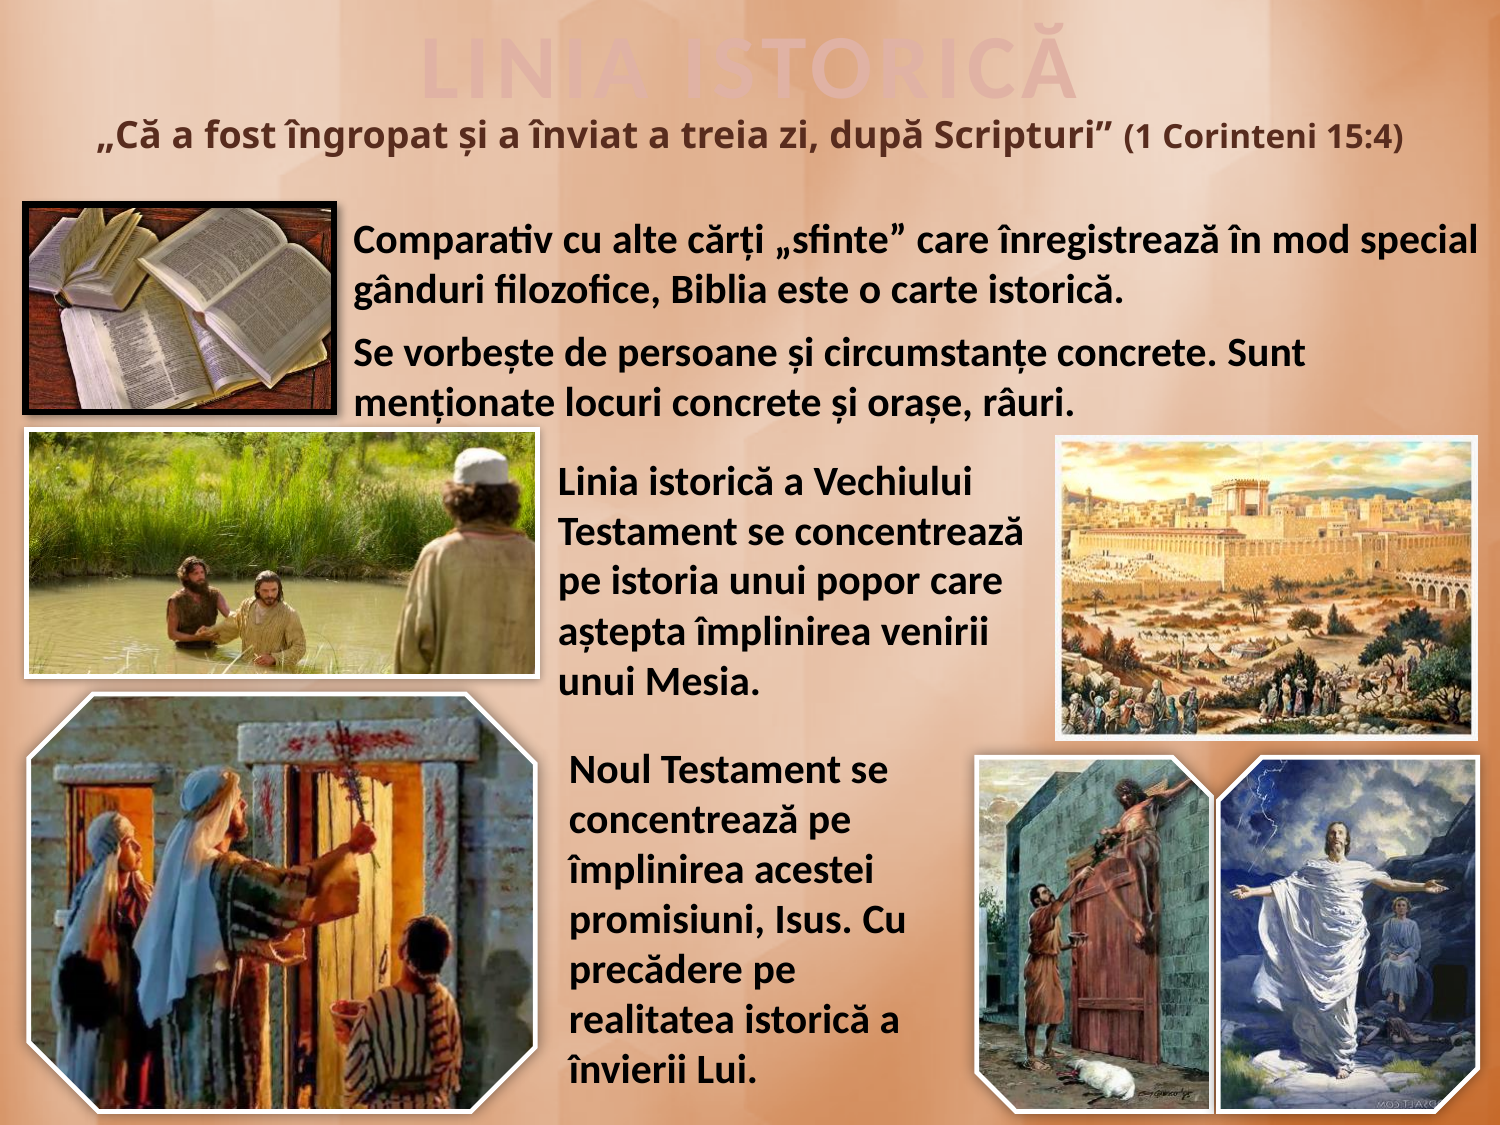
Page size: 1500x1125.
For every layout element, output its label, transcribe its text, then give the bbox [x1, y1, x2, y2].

text_box „Că a fost îngropat şi a înviat a treia zi, după Scripturi” (1 Corinteni 15:4) [0, 103, 1500, 164]
picture [28, 207, 331, 409]
text_box Linia istorică a Vechiului Testament se concentrează pe istoria unui popor care aştepta împlinirea venirii unui Mesia. [543, 445, 1052, 711]
text_box Noul Testament se concentrează pe împlinirea acestei promisiuni, Isus. Cu precădere pe realitatea istorică a învierii Lui. [554, 734, 977, 1100]
picture [28, 431, 536, 675]
text_box LINIA ISTORICĂ [0, 0, 1500, 103]
picture [1055, 435, 1478, 741]
picture [1218, 757, 1478, 1112]
picture [976, 757, 1212, 1112]
text_box Comparativ cu alte cărţi „sfinte” care înregistrează în mod special gânduri filozofice, Biblia este o carte istorică. Se vorbeşte de persoane şi circumstanţe concrete. Sunt menţionate locuri concrete şi oraşe, râuri. [343, 204, 1495, 433]
picture [28, 693, 536, 1112]
